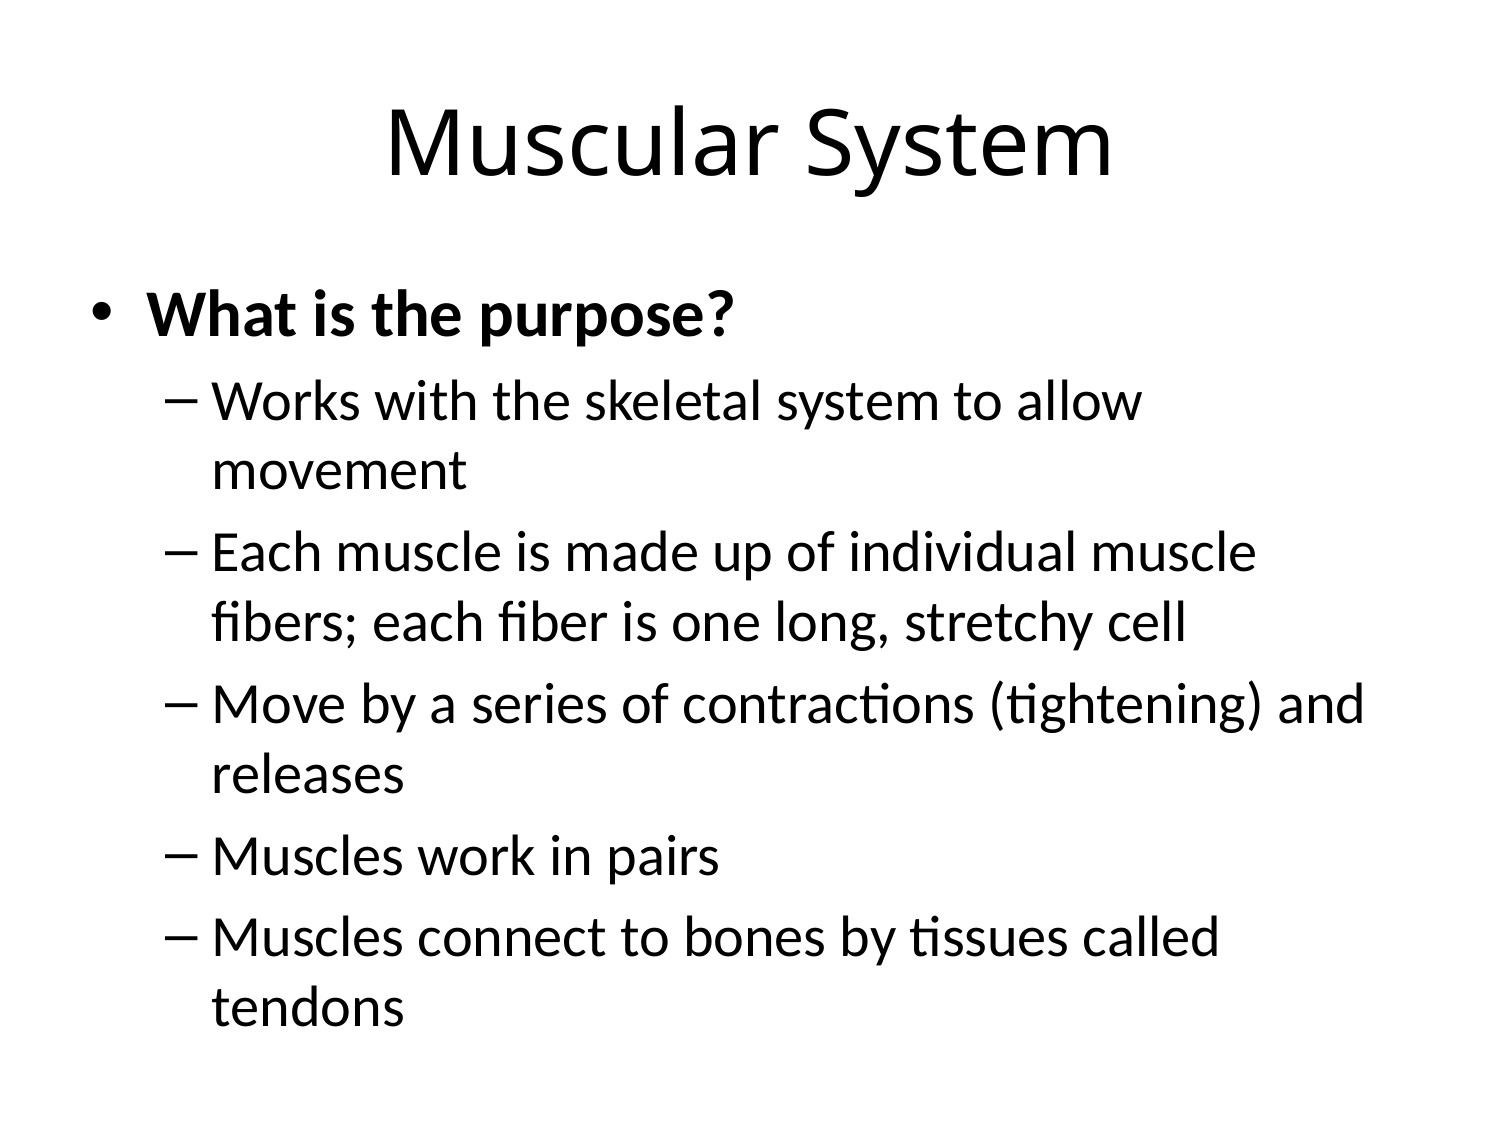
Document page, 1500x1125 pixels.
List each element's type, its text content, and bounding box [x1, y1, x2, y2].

list What is the purpose? Works with the skeletal system to allow movement Each muscle is made up of individual muscle fibers; each fiber is one long, stretchy cell Move by a series of contractions (tightening) and releases Muscles work in pairs Muscles connect to bones by tissues called tendons [75, 262, 1425, 1088]
title Muscular System [75, 45, 1425, 233]
